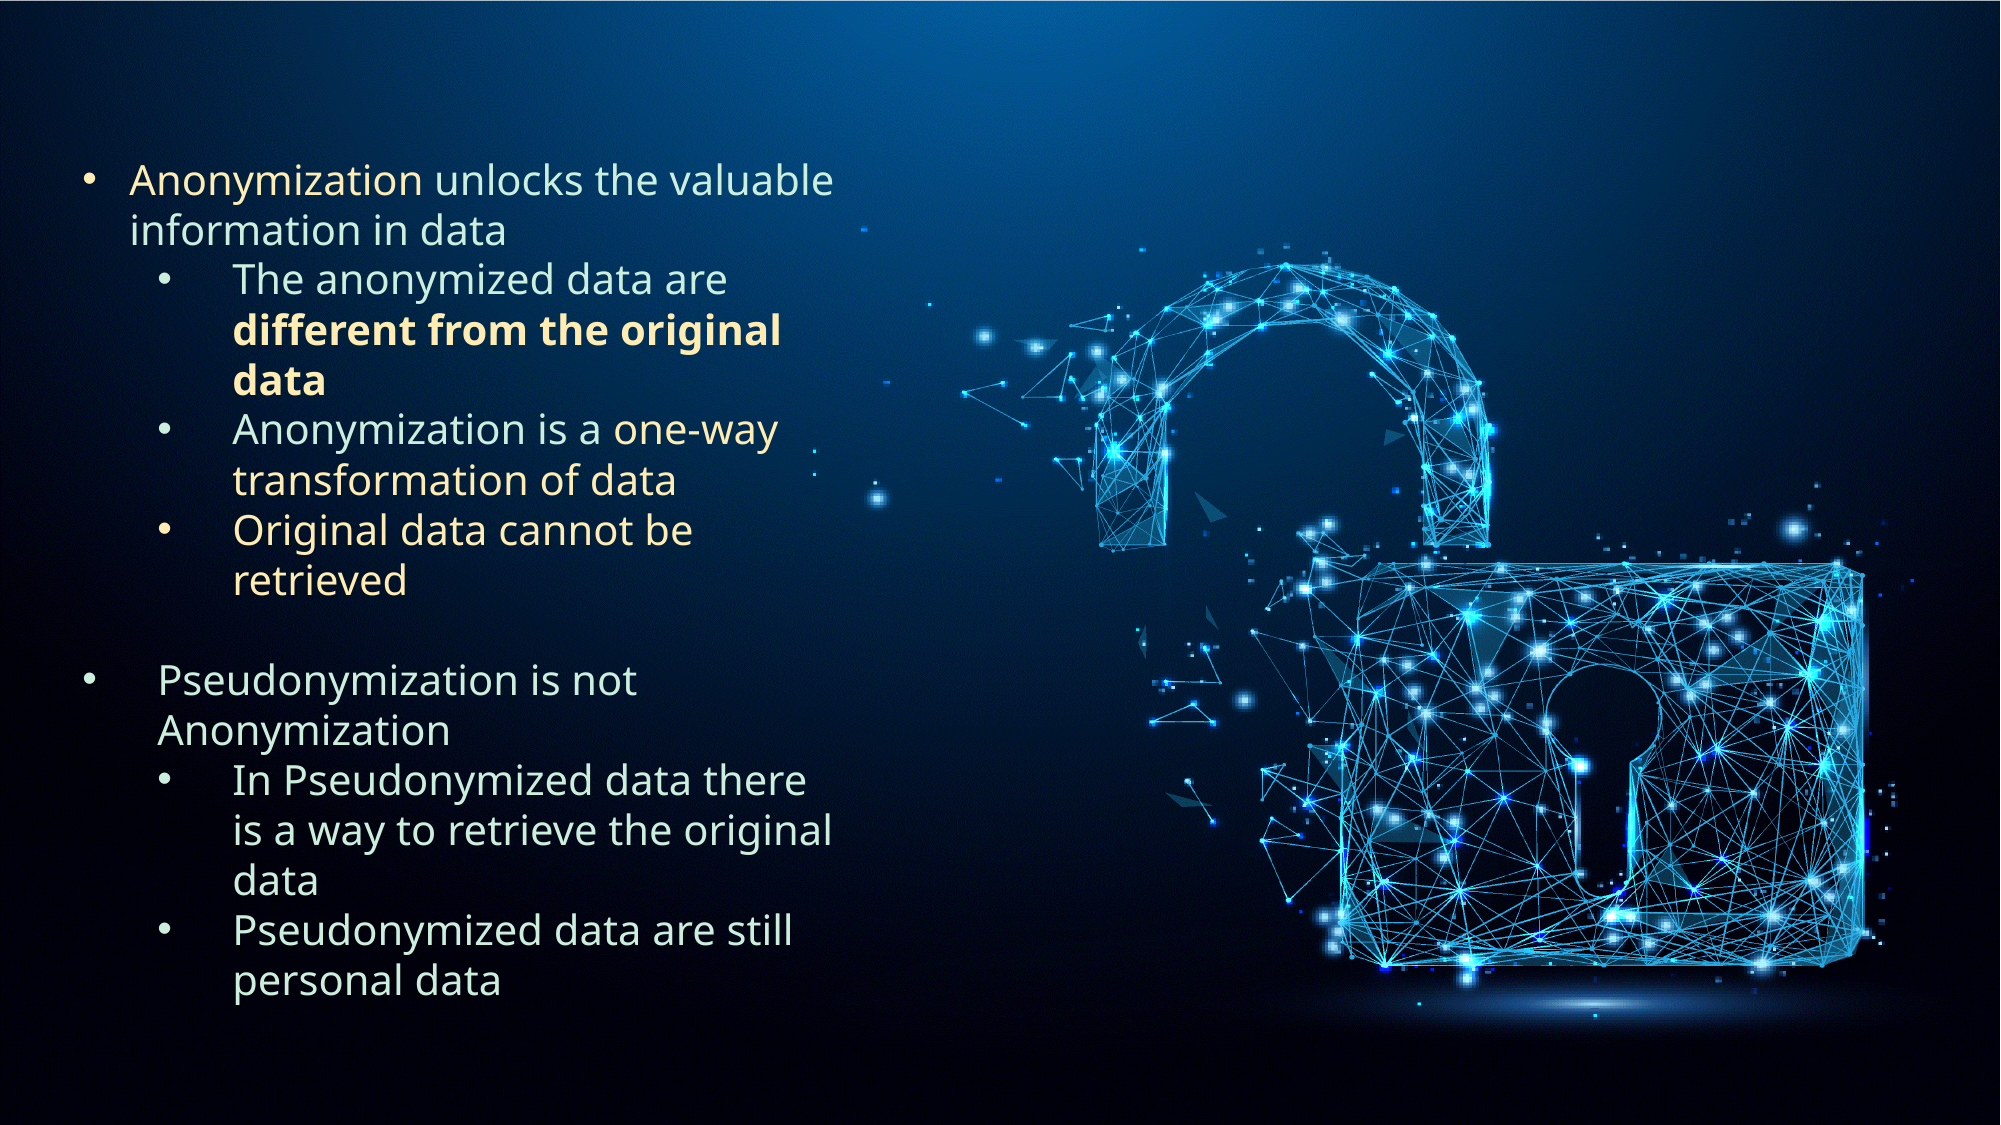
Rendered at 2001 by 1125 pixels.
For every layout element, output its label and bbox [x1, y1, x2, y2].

list [0, 0, 2000, 1125]
